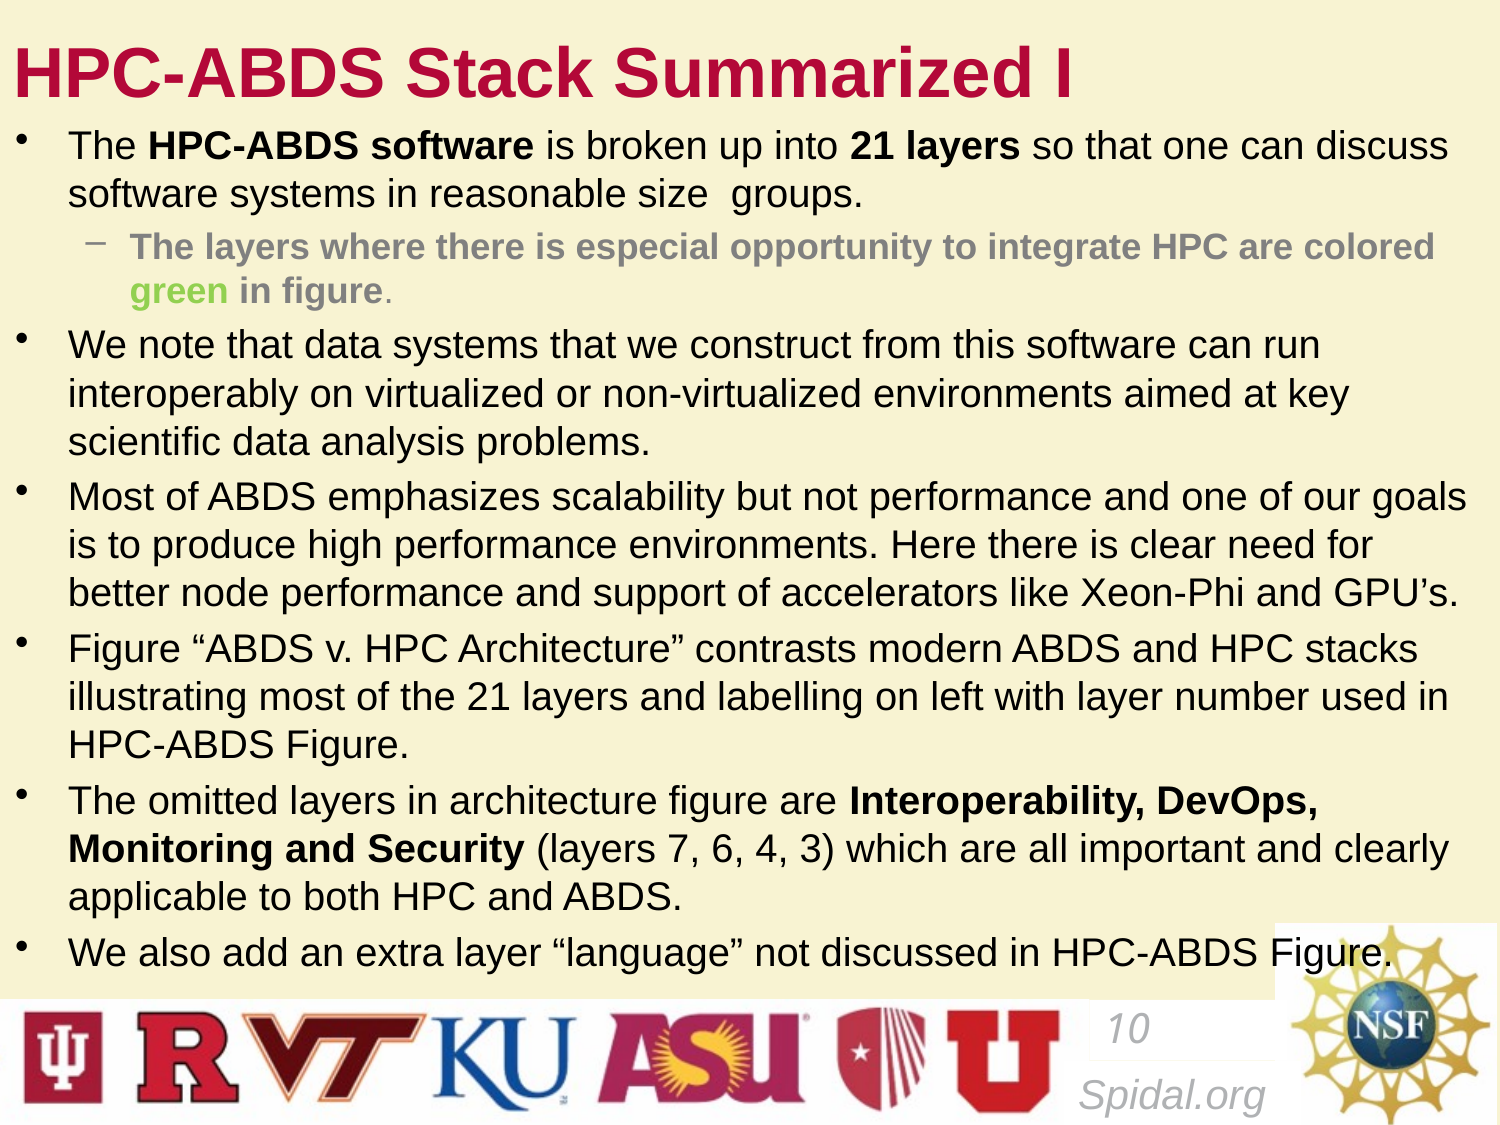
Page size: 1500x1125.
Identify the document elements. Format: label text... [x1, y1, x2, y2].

title HPC-ABDS Stack Summarized I [0, 0, 1496, 138]
picture [0, 1013, 1089, 1125]
list The HPC-ABDS software is broken up into 21 layers so that one can discuss software systems in reasonable size groups. The layers where there is especial opportunity to integrate HPC are colored green in figure. We note that data systems that we construct from this software can run interoperably on virtualized or non-virtualized environments aimed at key scientific data analysis problems. Most of ABDS emphasizes scalability but not performance and one of our goals is to produce high performance environments. Here there is clear need for better node performance and support of accelerators like Xeon-Phi and GPU’s. Figure “ABDS v. HPC Architecture” contrasts modern ABDS and HPC stacks illustrating most of the 21 layers and labelling on left with layer number used in HPC-ABDS Figure. The omitted layers in architecture figure are Interoperability, DevOps, Monitoring and Security (layers 7, 6, 4, 3) which are all important and clearly applicable to both HPC and ABDS. We also add an extra layer “language” not discussed in HPC-ABDS Figure. [0, 112, 1500, 1013]
picture [1288, 1013, 1497, 1125]
